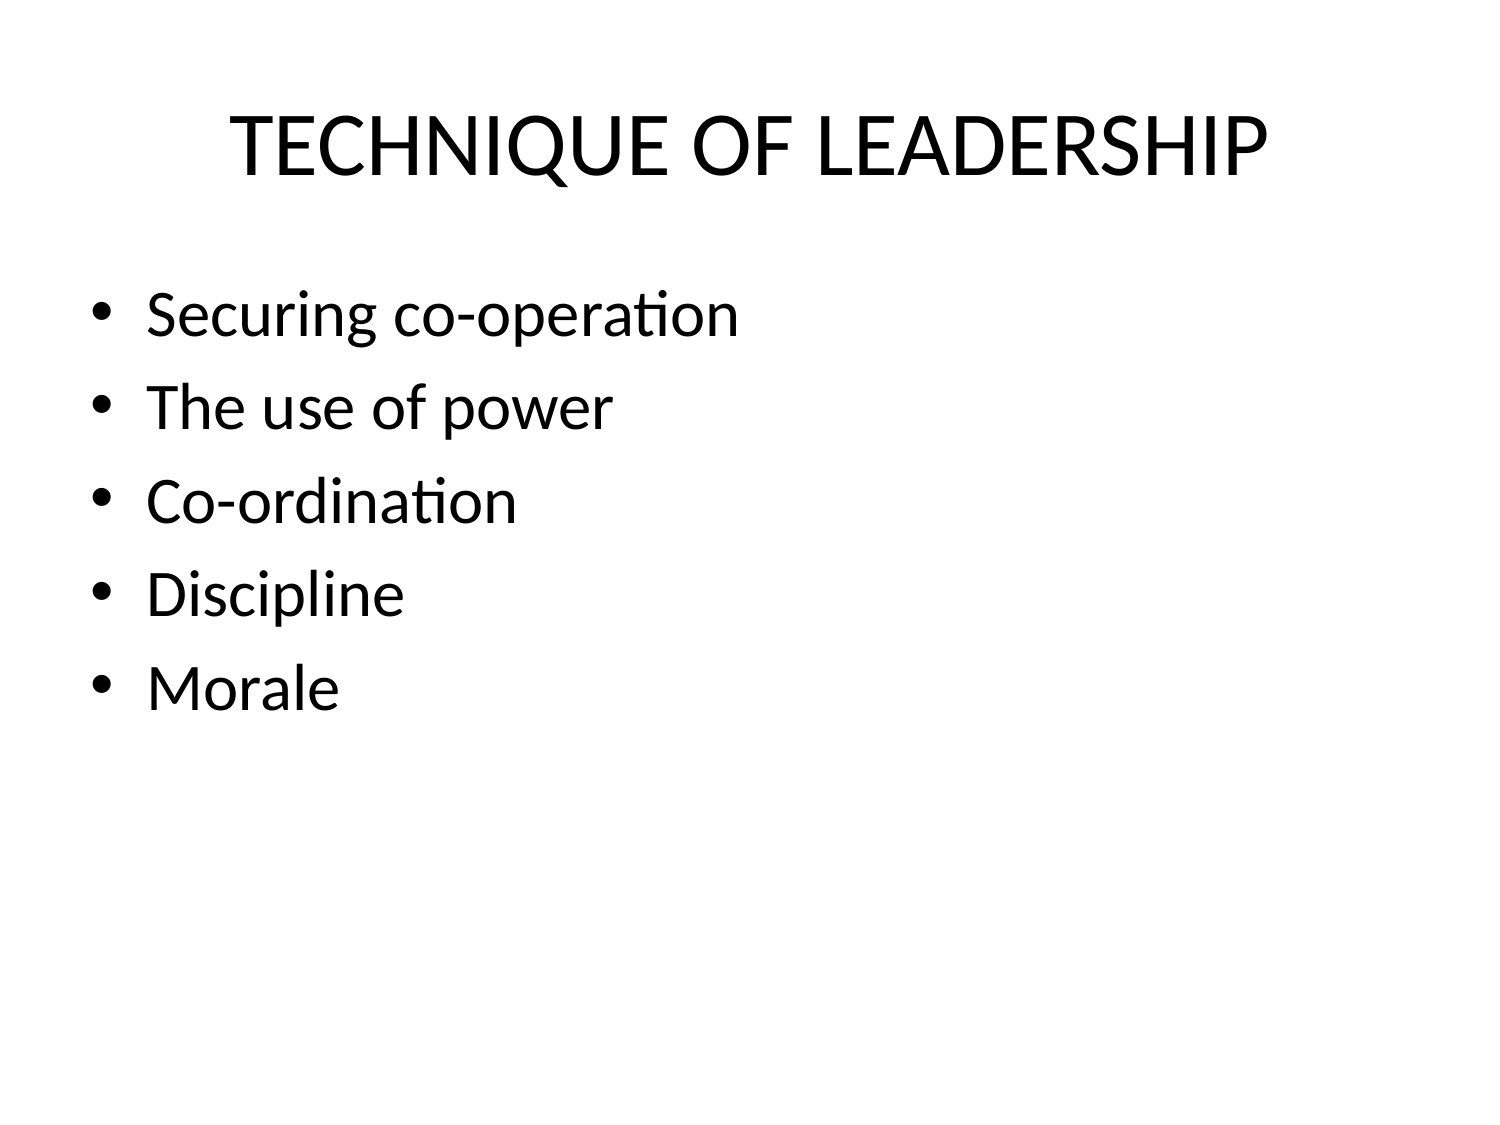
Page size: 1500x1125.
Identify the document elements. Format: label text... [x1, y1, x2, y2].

list Securing co-operation The use of power Co-ordination Discipline Morale [75, 262, 1425, 1005]
title TECHNIQUE OF LEADERSHIP [75, 45, 1425, 233]
